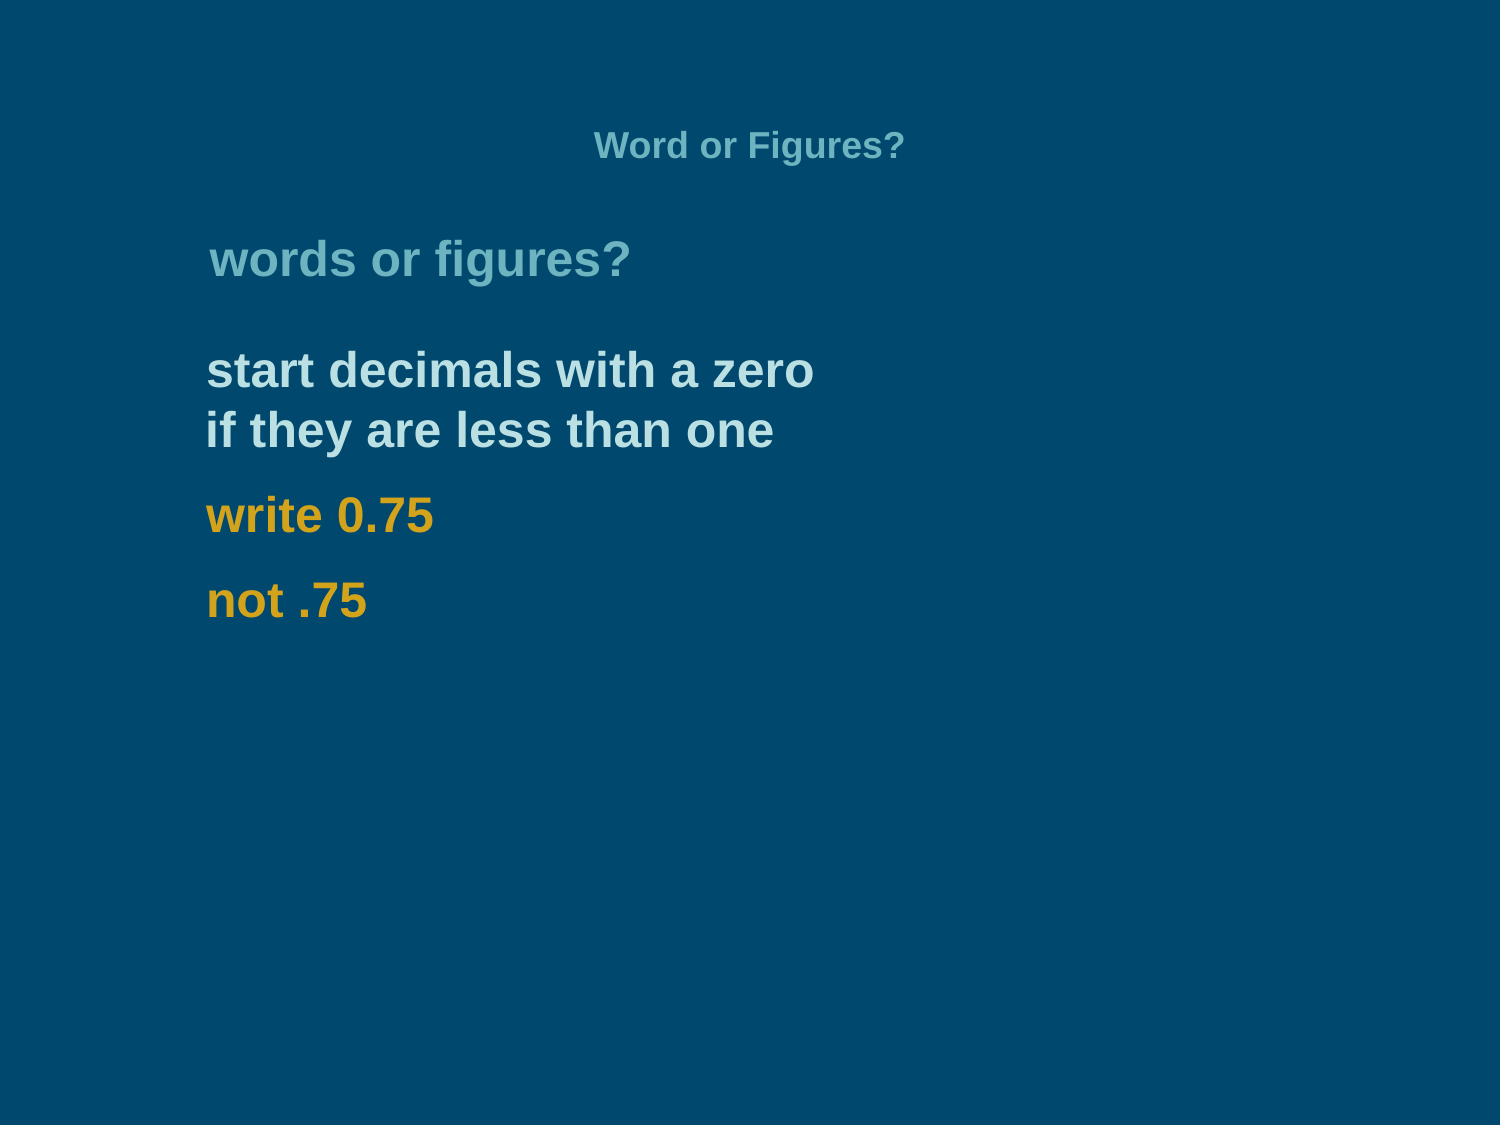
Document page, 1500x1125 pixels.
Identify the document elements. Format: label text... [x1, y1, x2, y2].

text_box words or figures? [162, 218, 1388, 294]
title Word or Figures? [112, 50, 1388, 238]
text_box start decimals with a zero if they are less than one write 0.75 not .75 [162, 330, 1307, 696]
